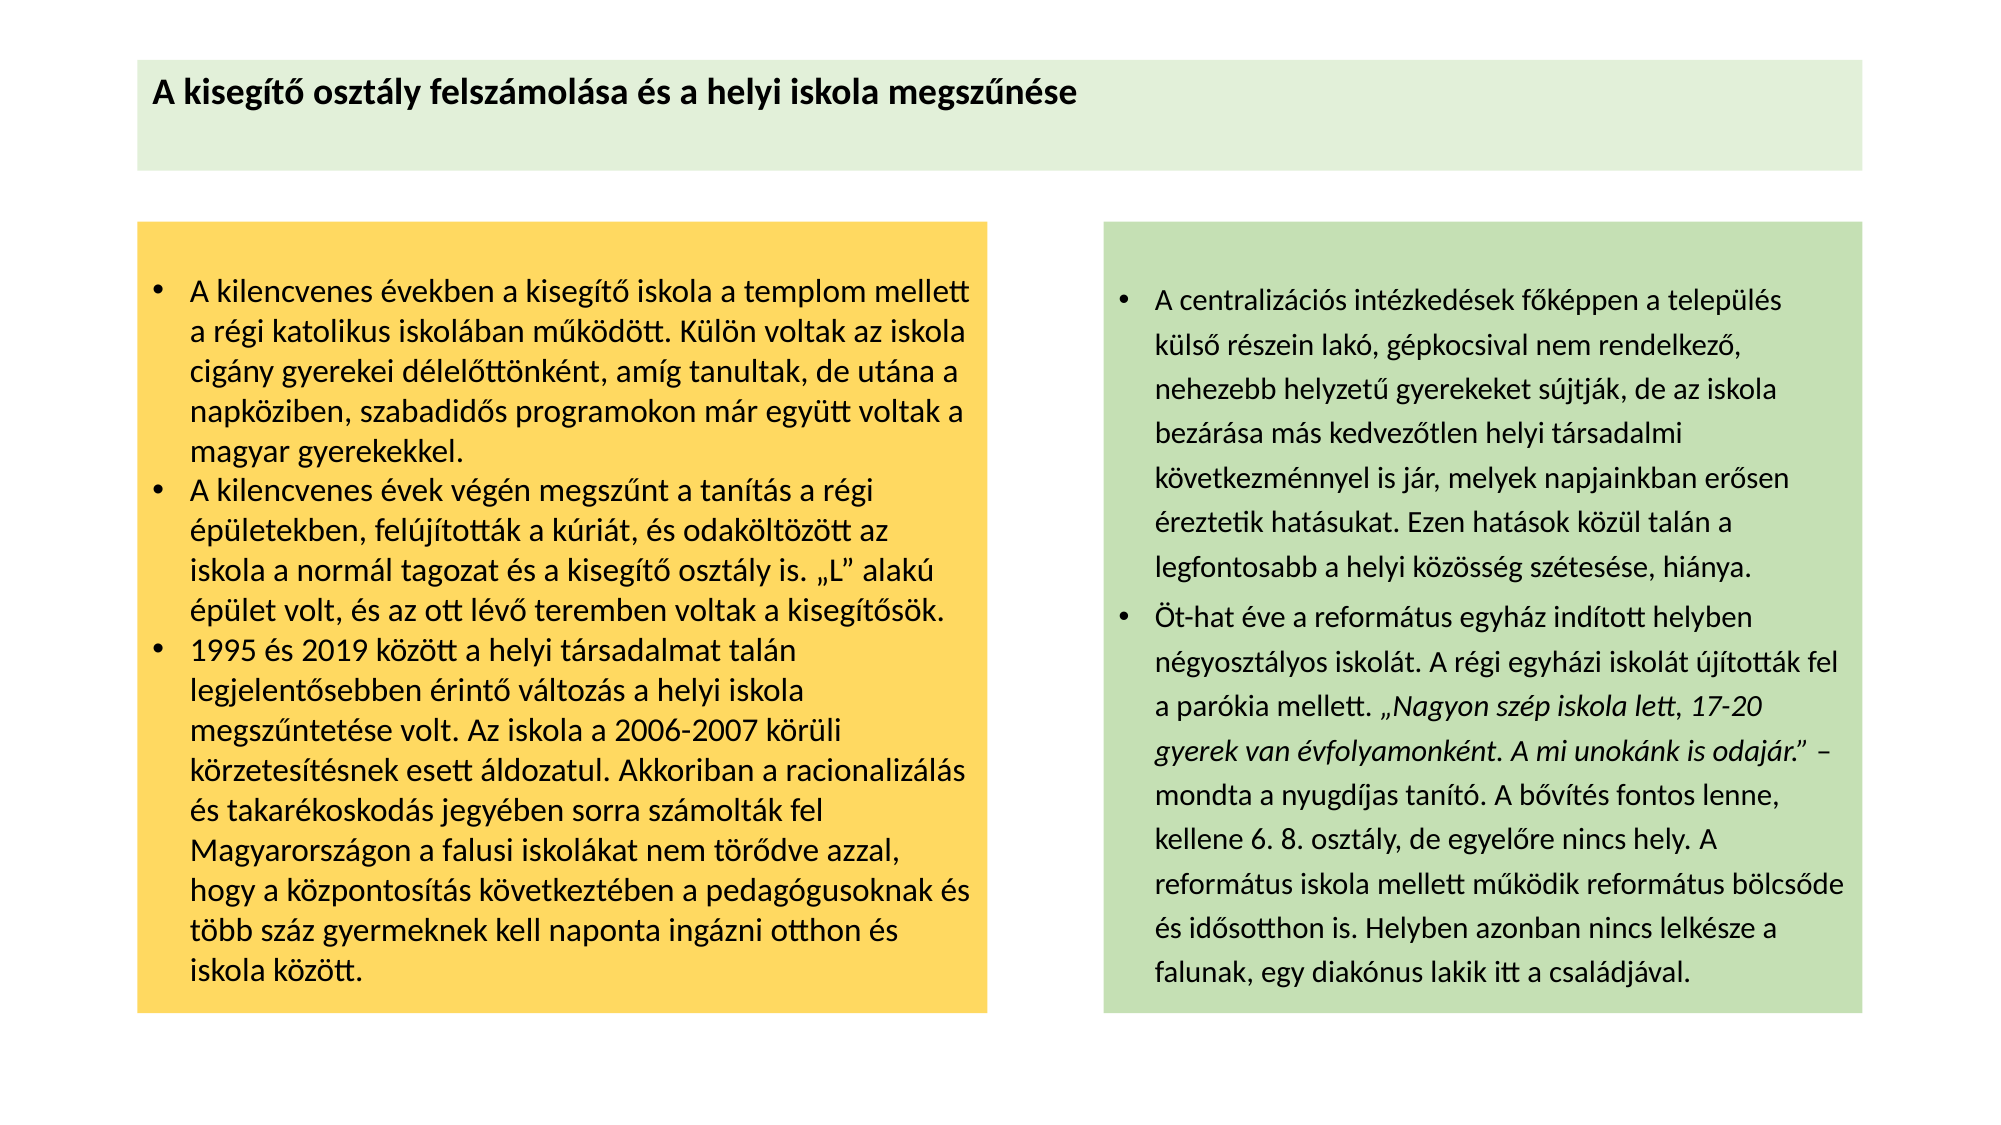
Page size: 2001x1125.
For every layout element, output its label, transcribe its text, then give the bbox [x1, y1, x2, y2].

title A kisegítő osztály felszámolása és a helyi iskola megszűnése [137, 59, 1863, 171]
list A kilencvenes években a kisegítő iskola a templom mellett a régi katolikus iskolában működött. Külön voltak az iskola cigány gyerekei délelőttönként, amíg tanultak, de utána a napköziben, szabadidős programokon már együtt voltak a magyar gyerekekkel. A kilencvenes évek végén megszűnt a tanítás a régi épületekben, felújították a kúriát, és odaköltözött az iskola a normál tagozat és a kisegítő osztály is. „L” alakú épület volt, és az ott lévő teremben voltak a kisegítősök. 1995 és 2019 között a helyi társadalmat talán legjelentősebben érintő változás a helyi iskola megszűntetése volt. Az iskola a 2006-2007 körüli körzetesítésnek esett áldozatul. Akkoriban a racionalizálás és takarékoskodás jegyében sorra számolták fel Magyarországon a falusi iskolákat nem törődve azzal, hogy a központosítás következtében a pedagógusoknak és több száz gyermeknek kell naponta ingázni otthon és iskola között. [137, 221, 988, 1014]
list A centralizációs intézkedések főképpen a település külső részein lakó, gépkocsival nem rendelkező, nehezebb helyzetű gyerekeket sújtják, de az iskola bezárása más kedvezőtlen helyi társadalmi következménnyel is jár, melyek napjainkban erősen éreztetik hatásukat. Ezen hatások közül talán a legfontosabb a helyi közösség szétesése, hiánya. Öt-hat éve a református egyház indított helyben négyosztályos iskolát. A régi egyházi iskolát újították fel a parókia mellett. „Nagyon szép iskola lett, 17-20 gyerek van évfolyamonként. A mi unokánk is odajár.” – mondta a nyugdíjas tanító. A bővítés fontos lenne, kellene 6. 8. osztály, de egyelőre nincs hely. A református iskola mellett működik református bölcsőde és idősotthon is. Helyben azonban nincs lelkésze a falunak, egy diakónus lakik itt a családjával. [1103, 221, 1863, 1014]
